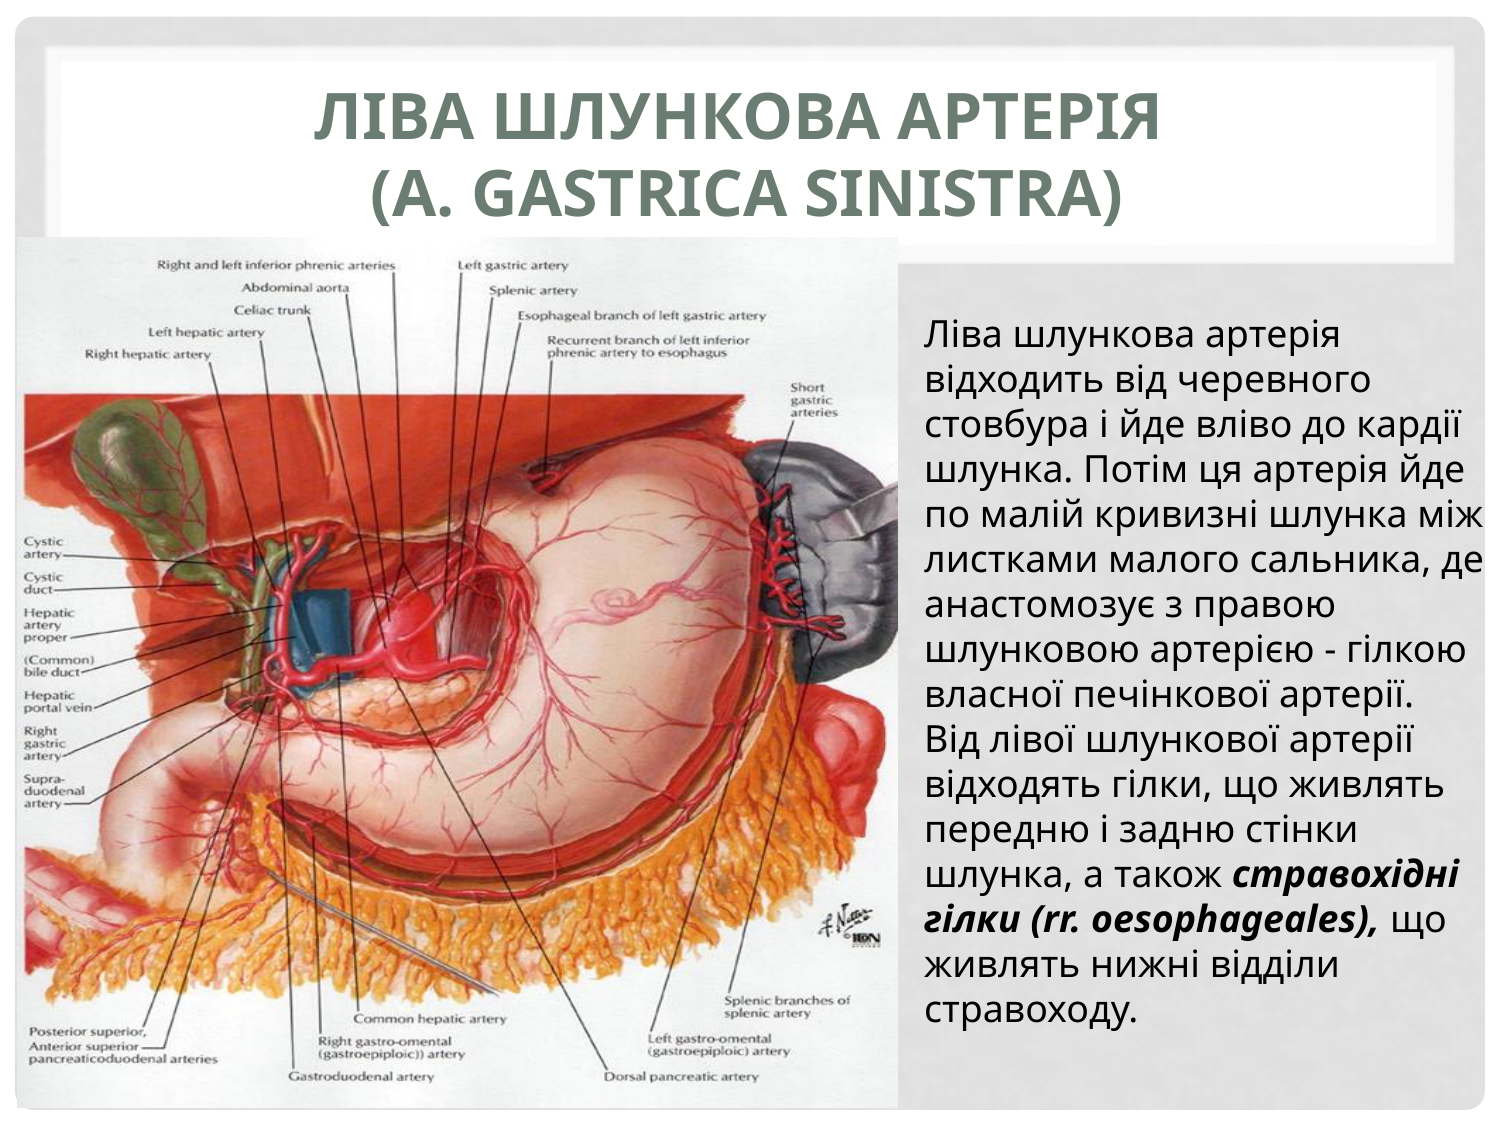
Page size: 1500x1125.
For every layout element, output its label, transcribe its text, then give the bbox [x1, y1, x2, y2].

title Ліва шлункова артерія (a. Gastrica sinistra) [69, 66, 1425, 238]
picture [17, 237, 898, 1108]
text_box Ліва шлункова артерія відходить від черевного стовбура і йде вліво до кардії шлунка. Потім ця артерія йде по малій кривизні шлунка між листками малого сальника, де анастомозує з правою шлунковою артерією - гілкою власної печінкової артерії. Від лівої шлункової артерії відходять гілки, що живлять передню і задню стінки шлунка, а також стравохідні гілки (rr. oesophageales), що живлять нижні відділи стравоходу. [909, 302, 1500, 1038]
